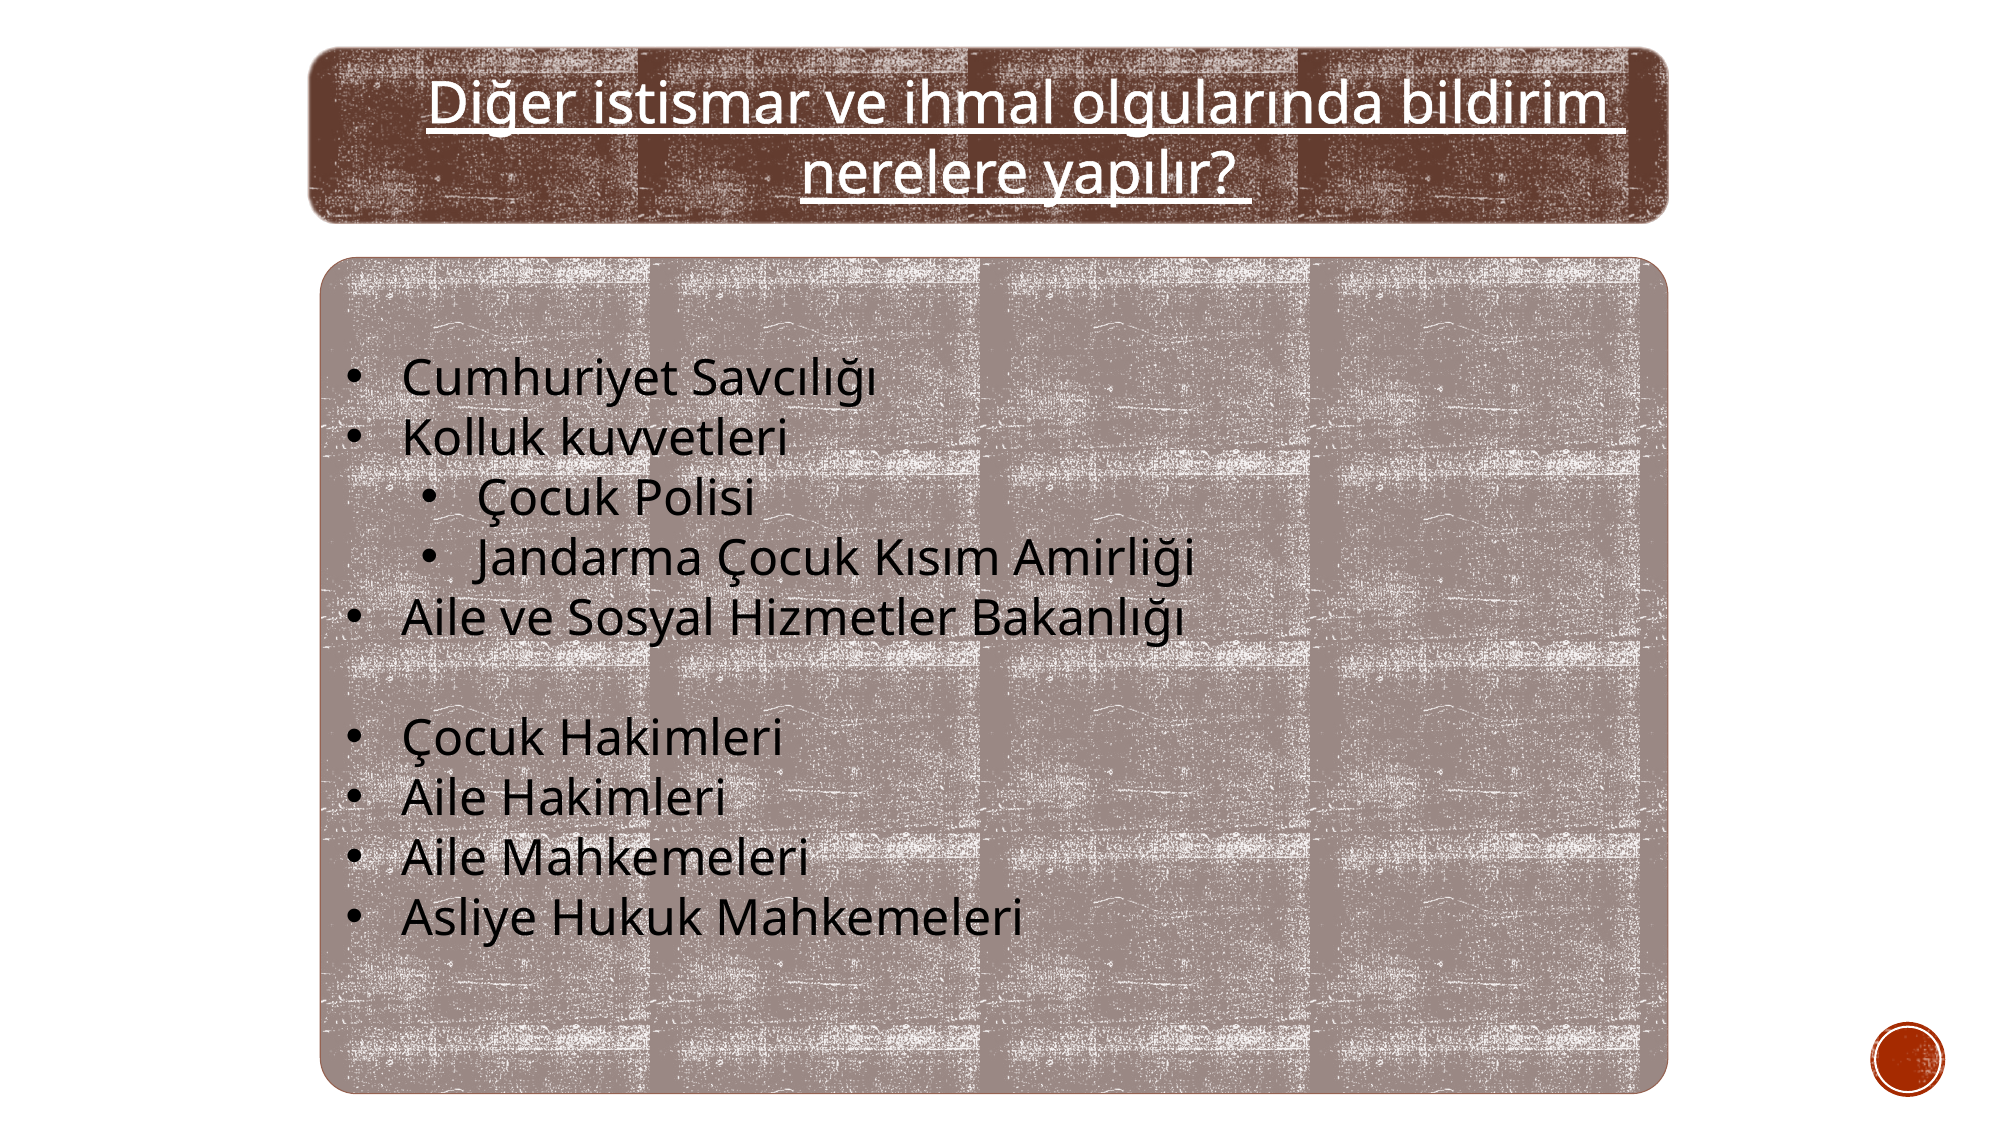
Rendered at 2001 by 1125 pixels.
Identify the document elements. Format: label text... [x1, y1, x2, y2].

title [324, 45, 1675, 200]
text_box Cumhuriyet Savcılığı Kolluk kuvvetleri Çocuk Polisi Jandarma Çocuk Kısım Amirliği Aile ve Sosyal Hizmetler Bakanlığı Çocuk Hakimleri Aile Hakimleri Aile Mahkemeleri Asliye Hukuk Mahkemeleri [319, 256, 1669, 1095]
text_box Diğer istismar ve ihmal olgularında bildirim nerelere yapılır? [311, 47, 1669, 221]
